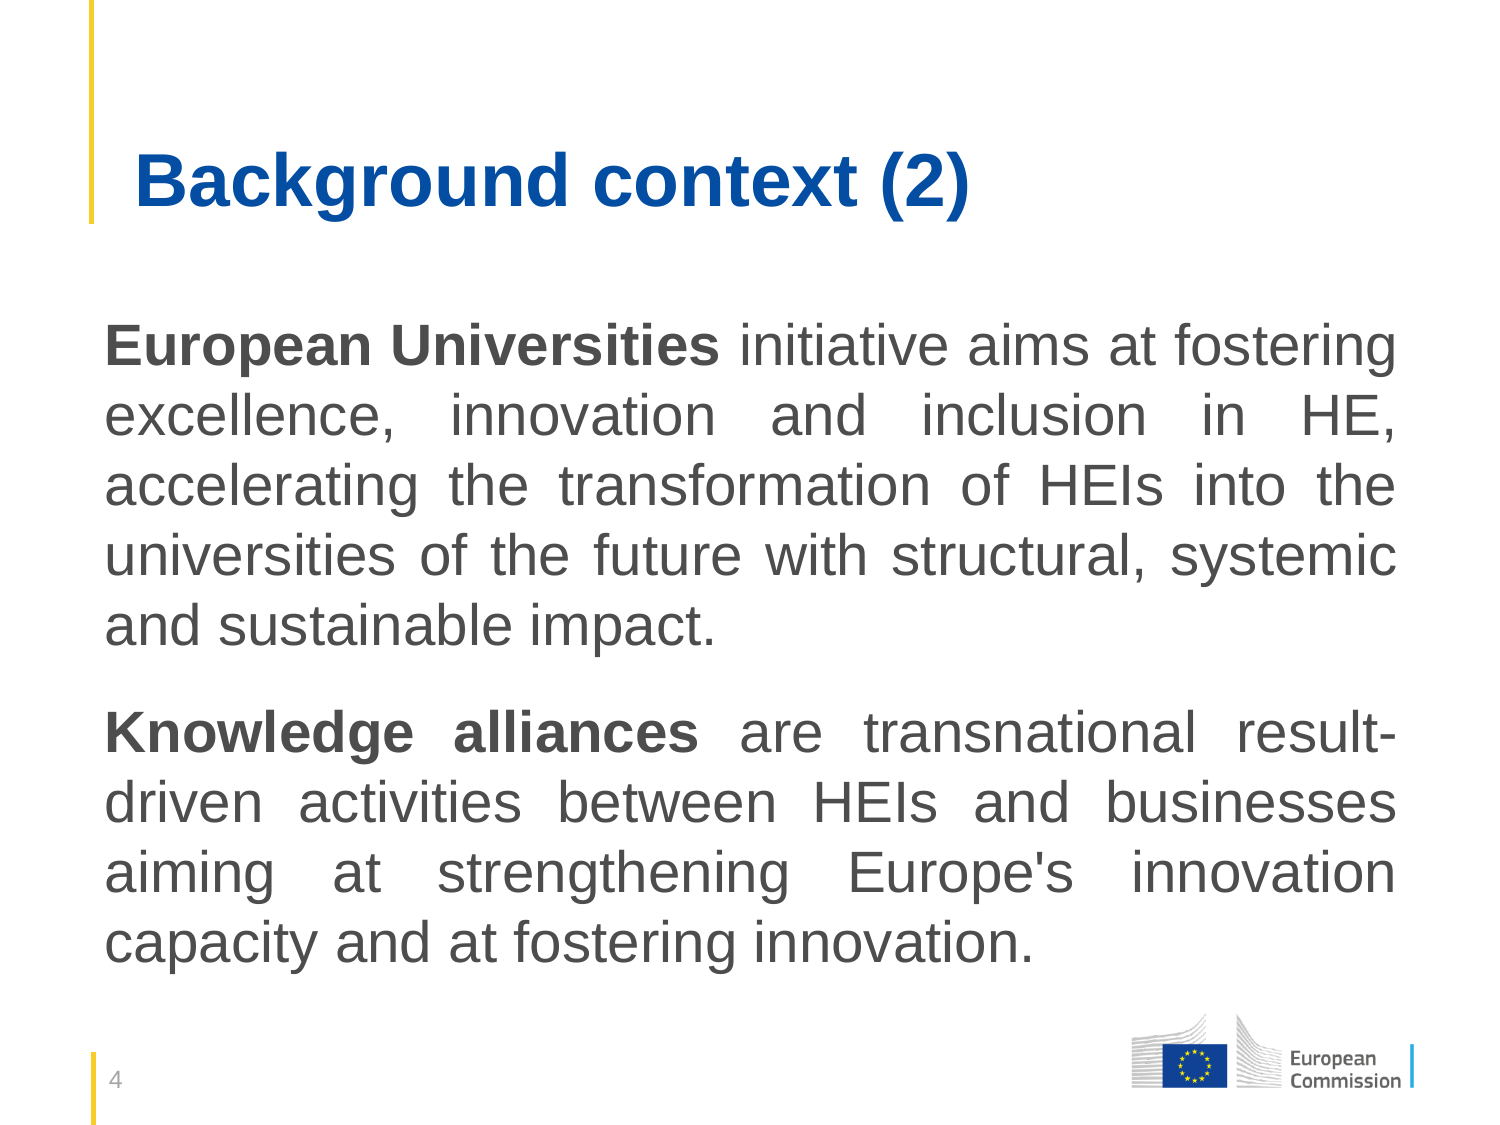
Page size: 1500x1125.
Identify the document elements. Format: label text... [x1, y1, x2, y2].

title Background context (2) [119, 94, 1414, 223]
list European Universities initiative aims at fostering excellence, innovation and inclusion in HE, accelerating the transformation of HEIs into the universities of the future with structural, systemic and sustainable impact. Knowledge alliances are transnational result-driven activities between HEIs and businesses aiming at strengthening Europe's innovation capacity and at fostering innovation. [90, 299, 1415, 984]
picture [1131, 1013, 1415, 1091]
